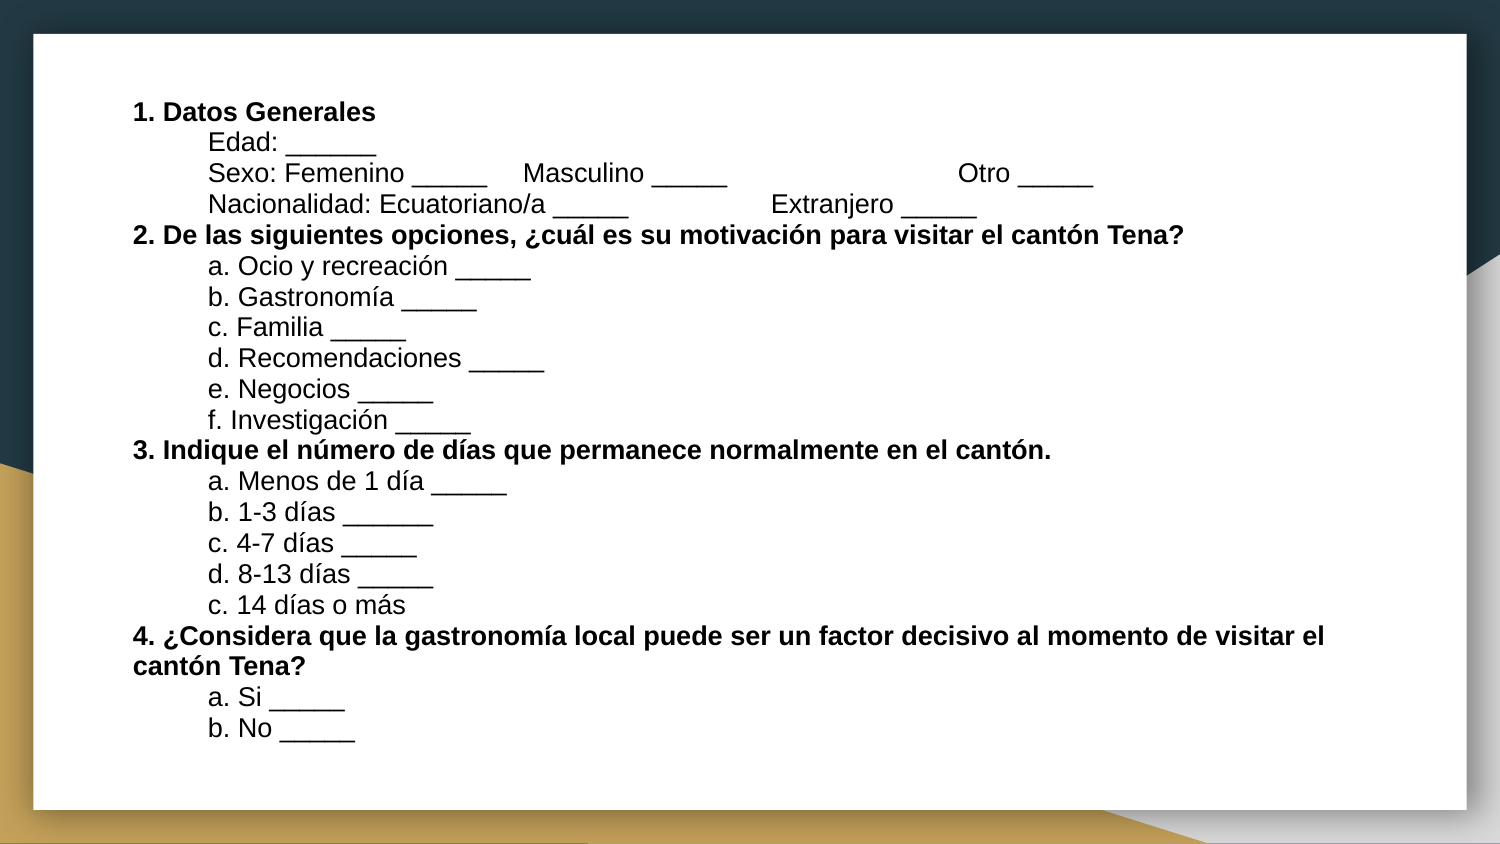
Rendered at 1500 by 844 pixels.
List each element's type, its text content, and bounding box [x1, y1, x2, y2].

list 1. Datos Generales Edad: ______ Sexo: Femenino _____ Masculino _____ Otro _____ Nacionalidad: Ecuatoriano/a _____ Extranjero _____ 2. De las siguientes opciones, ¿cuál es su motivación para visitar el cantón Tena? a. Ocio y recreación _____ b. Gastronomía _____ c. Familia _____ d. Recomendaciones _____ e. Negocios _____ f. Investigación _____ 3. Indique el número de días que permanece normalmente en el cantón. a. Menos de 1 día _____ b. 1-3 días ______ c. 4-7 días _____ d. 8-13 días _____ c. 14 días o más 4. ¿Considera que la gastronomía local puede ser un factor decisivo al momento de visitar el cantón Tena? a. Si _____ b. No _____ [117, 81, 1382, 732]
